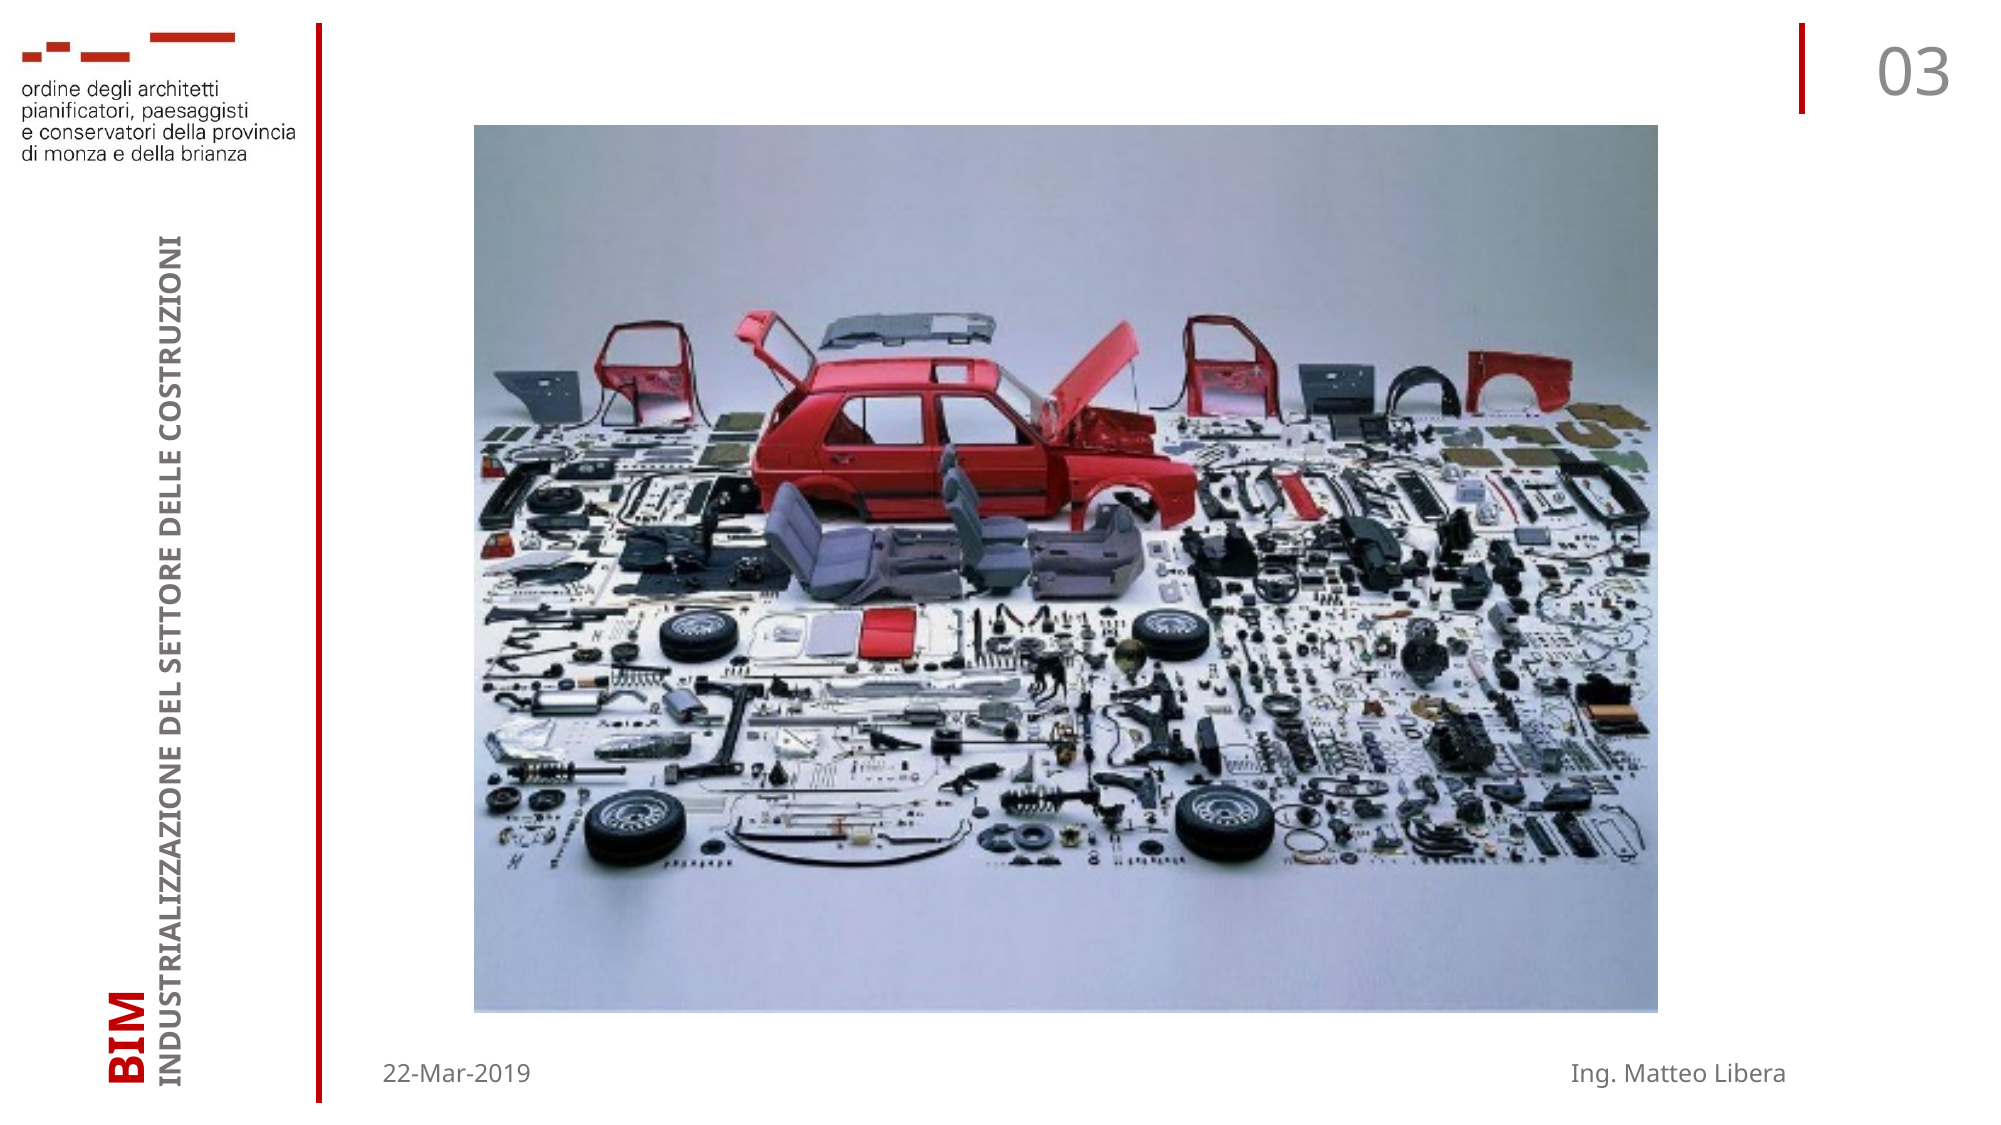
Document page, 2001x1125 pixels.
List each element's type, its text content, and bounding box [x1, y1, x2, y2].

picture [0, 1, 319, 181]
slide_number 22-Mar-2019 [367, 1042, 553, 1103]
picture [474, 125, 1658, 1013]
slide_number 03 [1802, 23, 1969, 114]
slide_number Ing. Matteo Libera [1512, 1042, 1803, 1103]
